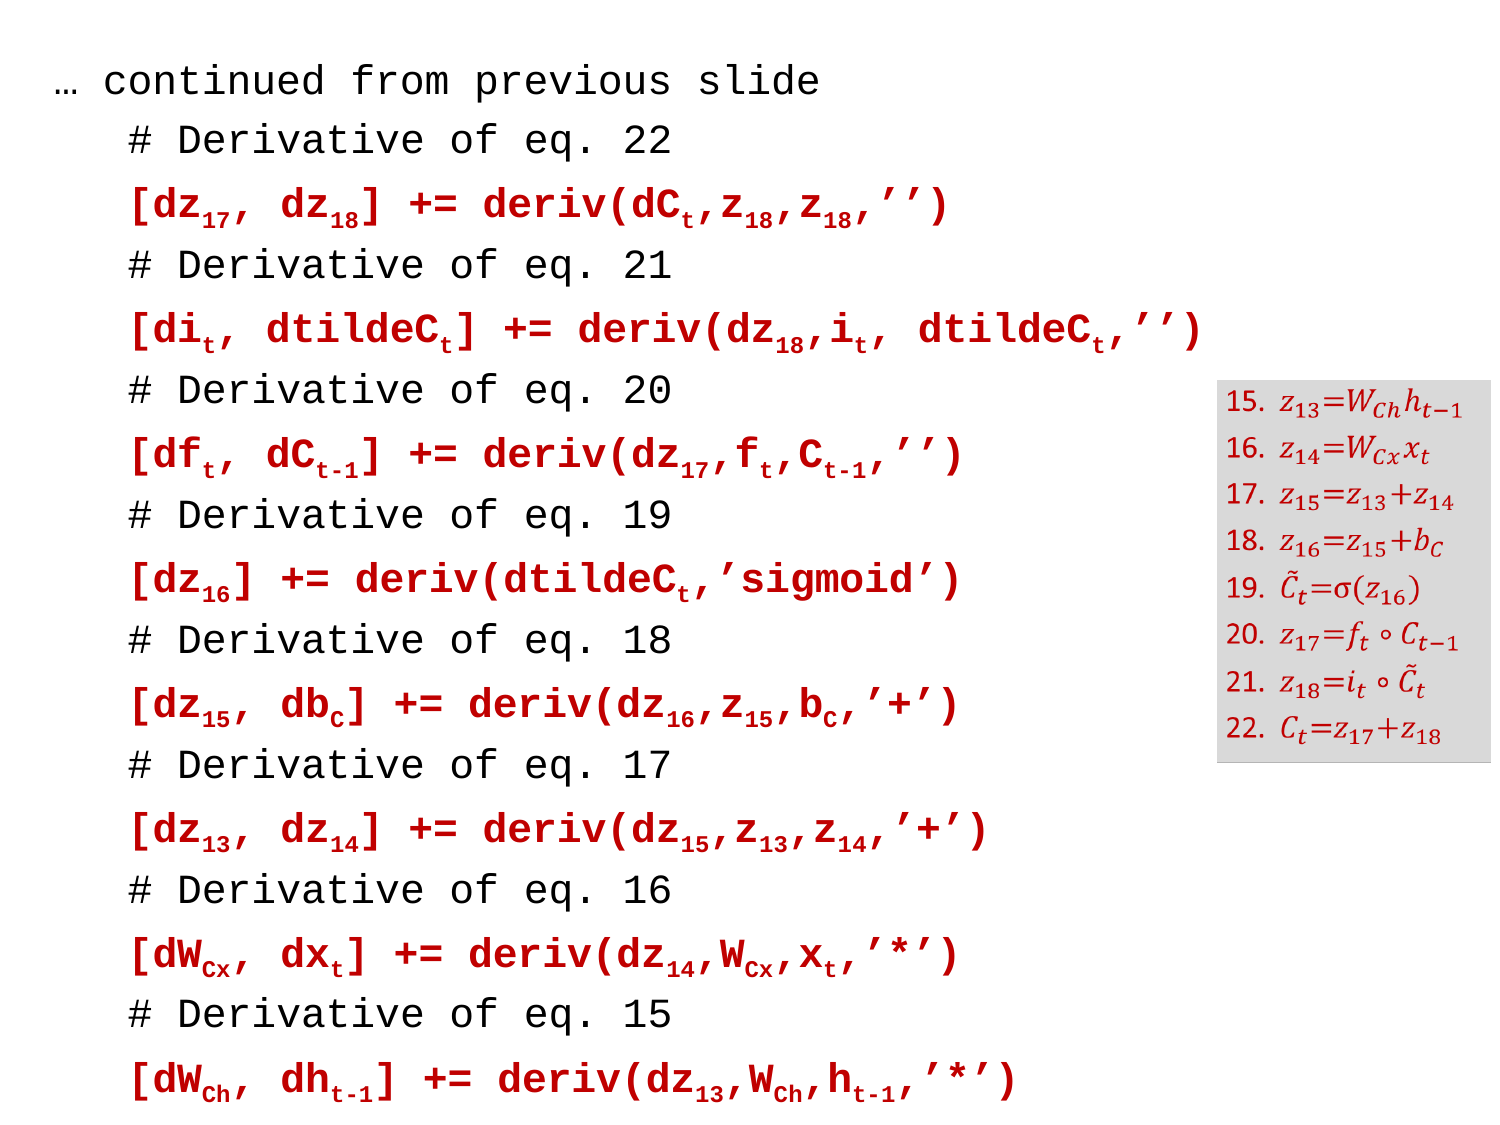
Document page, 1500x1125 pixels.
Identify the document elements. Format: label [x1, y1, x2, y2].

picture [1205, 370, 1491, 766]
